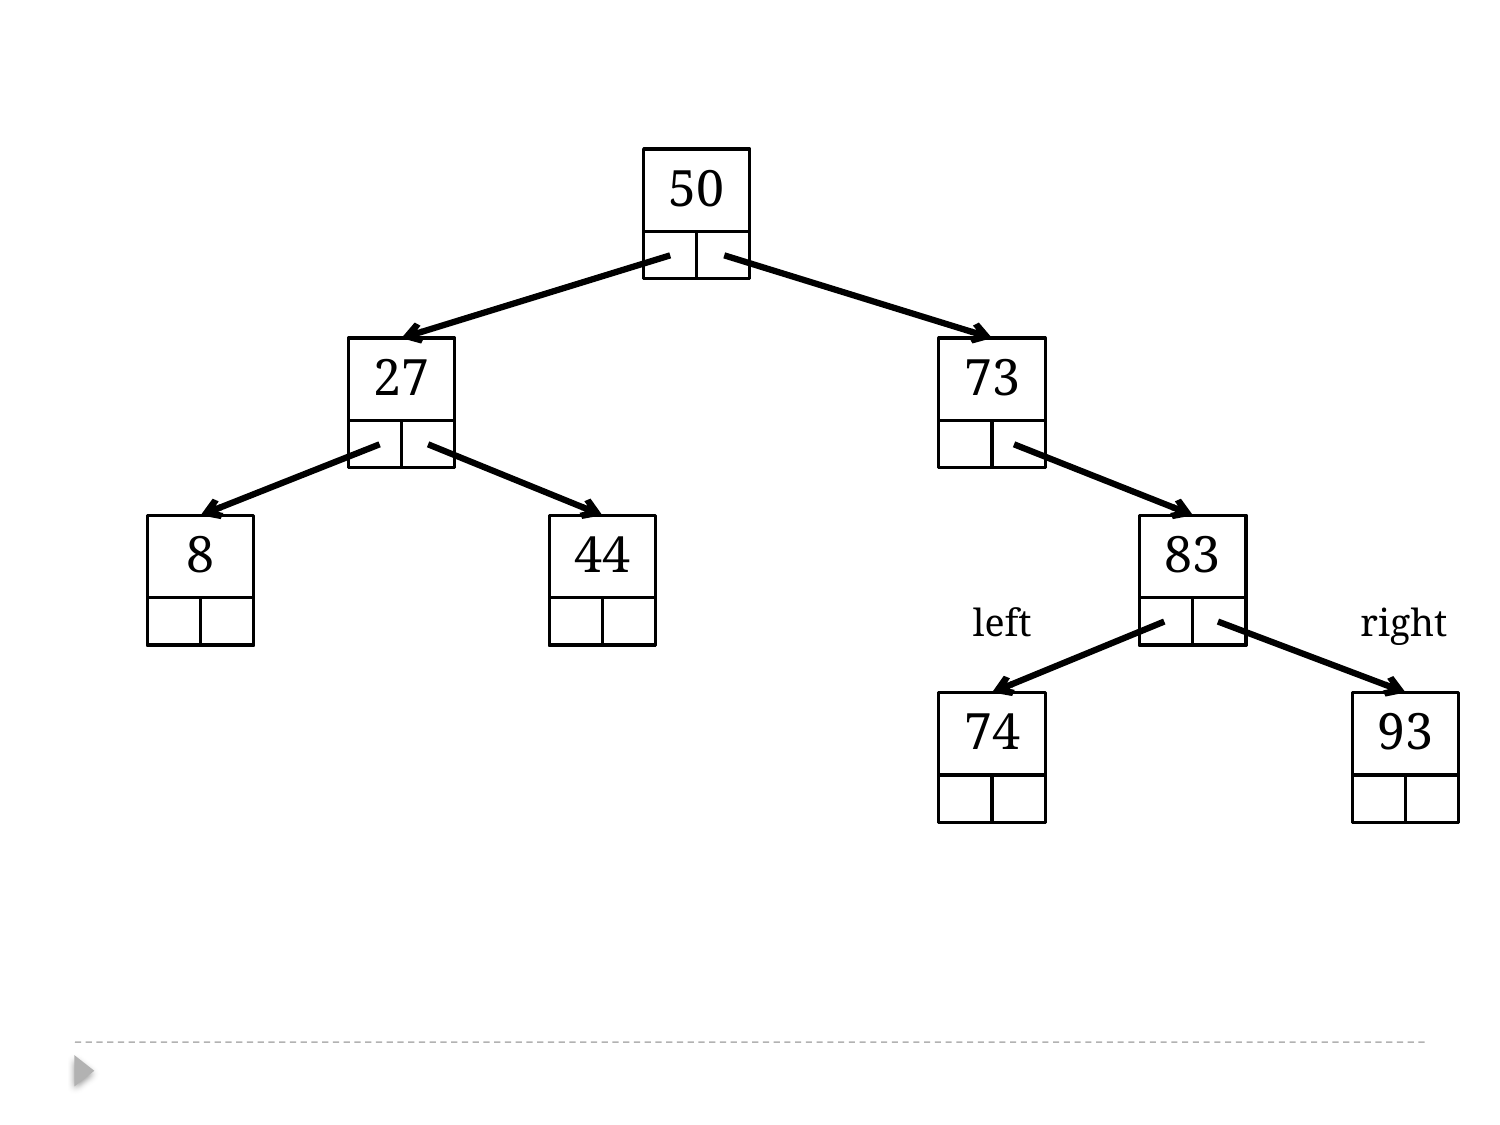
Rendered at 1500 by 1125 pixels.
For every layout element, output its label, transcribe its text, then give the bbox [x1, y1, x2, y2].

text_box 74 [937, 691, 1047, 773]
text_box 73 [937, 336, 1047, 419]
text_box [991, 621, 1165, 693]
text_box [199, 596, 255, 647]
text_box [347, 419, 400, 469]
text_box left [958, 591, 1047, 651]
text_box [937, 773, 991, 824]
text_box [723, 255, 993, 339]
text_box right [1345, 591, 1463, 651]
text_box 44 [548, 514, 657, 596]
text_box [146, 596, 199, 647]
text_box [1404, 773, 1460, 824]
text_box 50 [642, 147, 751, 230]
text_box [1138, 596, 1191, 647]
text_box [400, 419, 456, 469]
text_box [1013, 444, 1194, 516]
text_box [1351, 773, 1404, 824]
text_box [601, 596, 657, 647]
text_box 8 [146, 514, 255, 596]
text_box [200, 444, 380, 516]
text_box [1217, 621, 1406, 693]
text_box 83 [1138, 514, 1248, 596]
text_box [1191, 596, 1248, 647]
text_box [548, 596, 601, 647]
text_box 27 [347, 336, 456, 419]
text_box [427, 444, 603, 516]
text_box 93 [1351, 691, 1460, 773]
text_box [937, 419, 991, 469]
text_box [991, 773, 1047, 824]
text_box [695, 230, 751, 280]
text_box [642, 230, 695, 280]
text_box [991, 419, 1047, 469]
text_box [401, 255, 671, 339]
